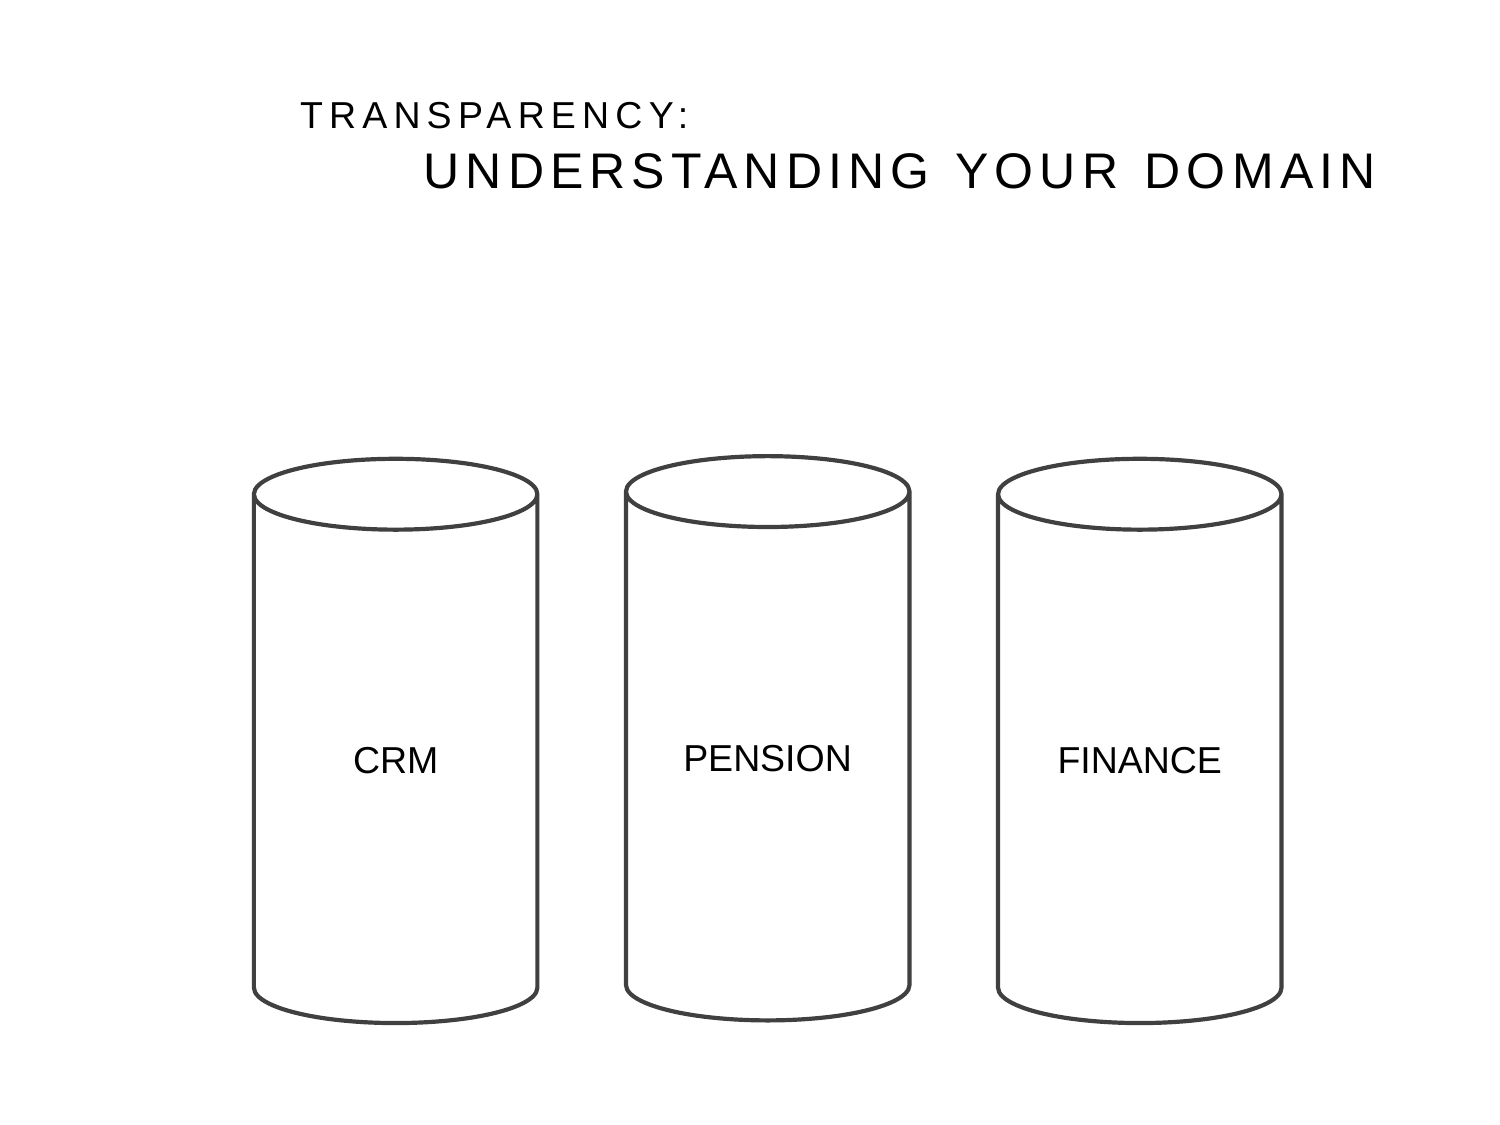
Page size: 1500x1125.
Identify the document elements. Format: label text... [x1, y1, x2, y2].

title TRANSPARENCY: UNDERSTANDING YOUR DOMAIN [75, 45, 1425, 233]
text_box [253, 455, 1282, 1024]
